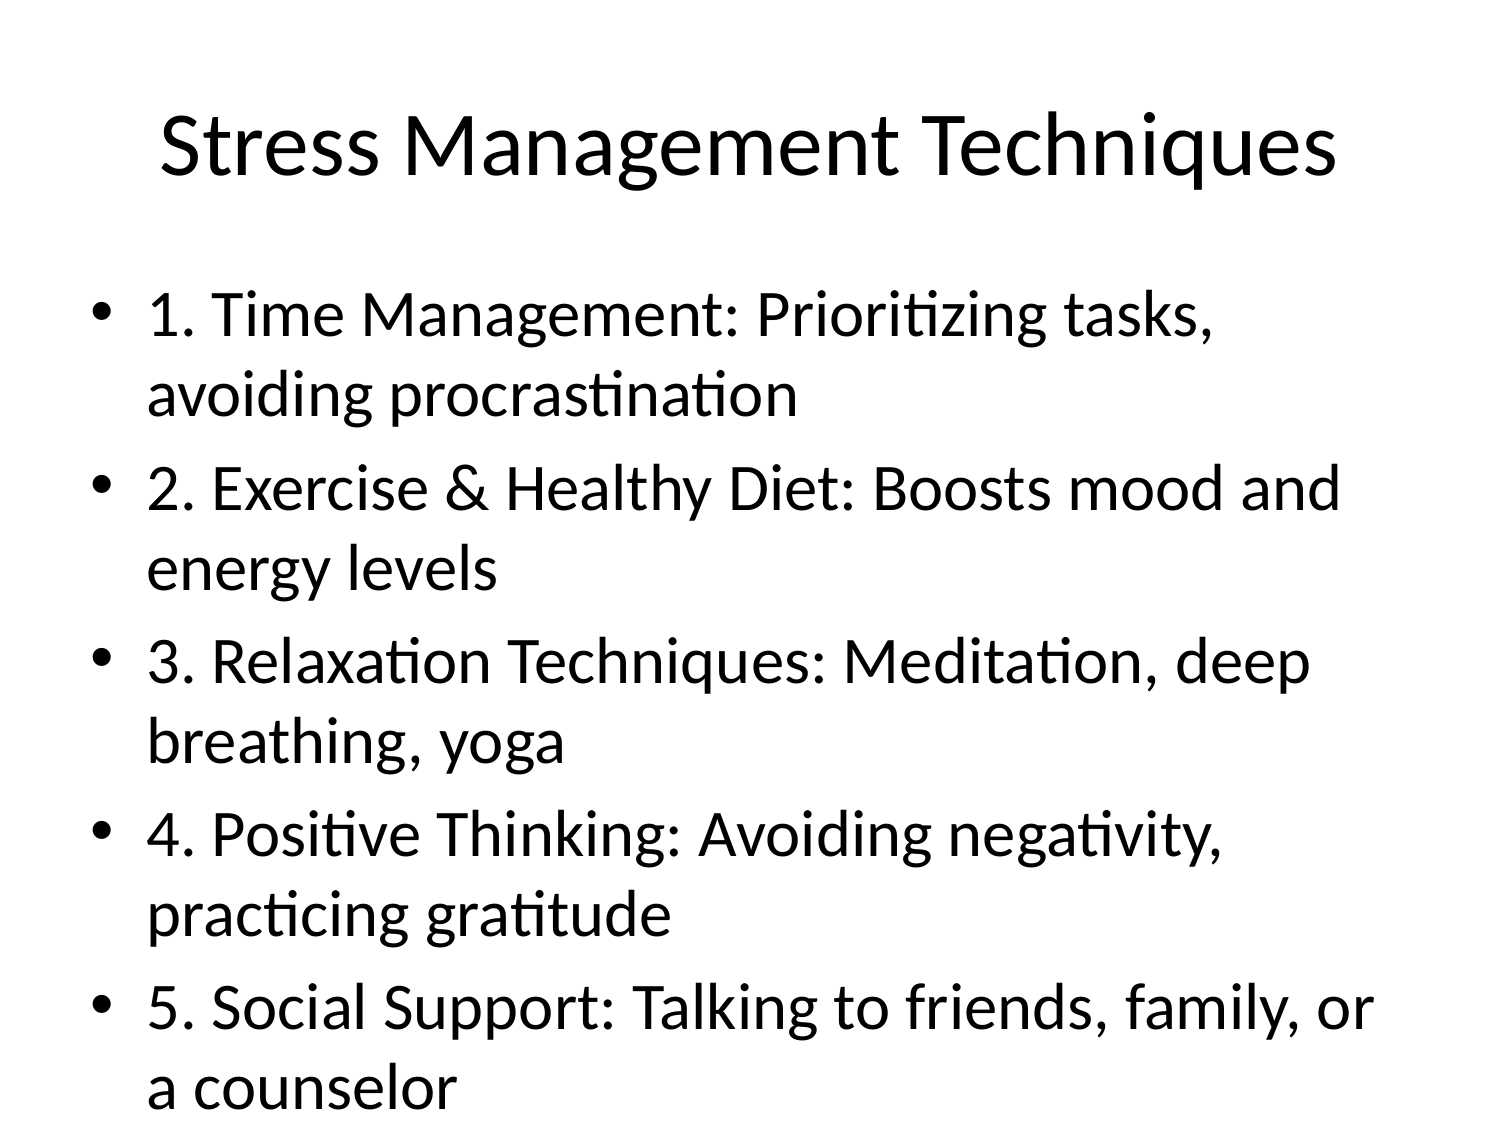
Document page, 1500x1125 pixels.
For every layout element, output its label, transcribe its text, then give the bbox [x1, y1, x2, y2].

list 1. Time Management: Prioritizing tasks, avoiding procrastination 2. Exercise & Healthy Diet: Boosts mood and energy levels 3. Relaxation Techniques: Meditation, deep breathing, yoga 4. Positive Thinking: Avoiding negativity, practicing gratitude 5. Social Support: Talking to friends, family, or a counselor [75, 262, 1425, 1005]
title Stress Management Techniques [75, 45, 1425, 233]
